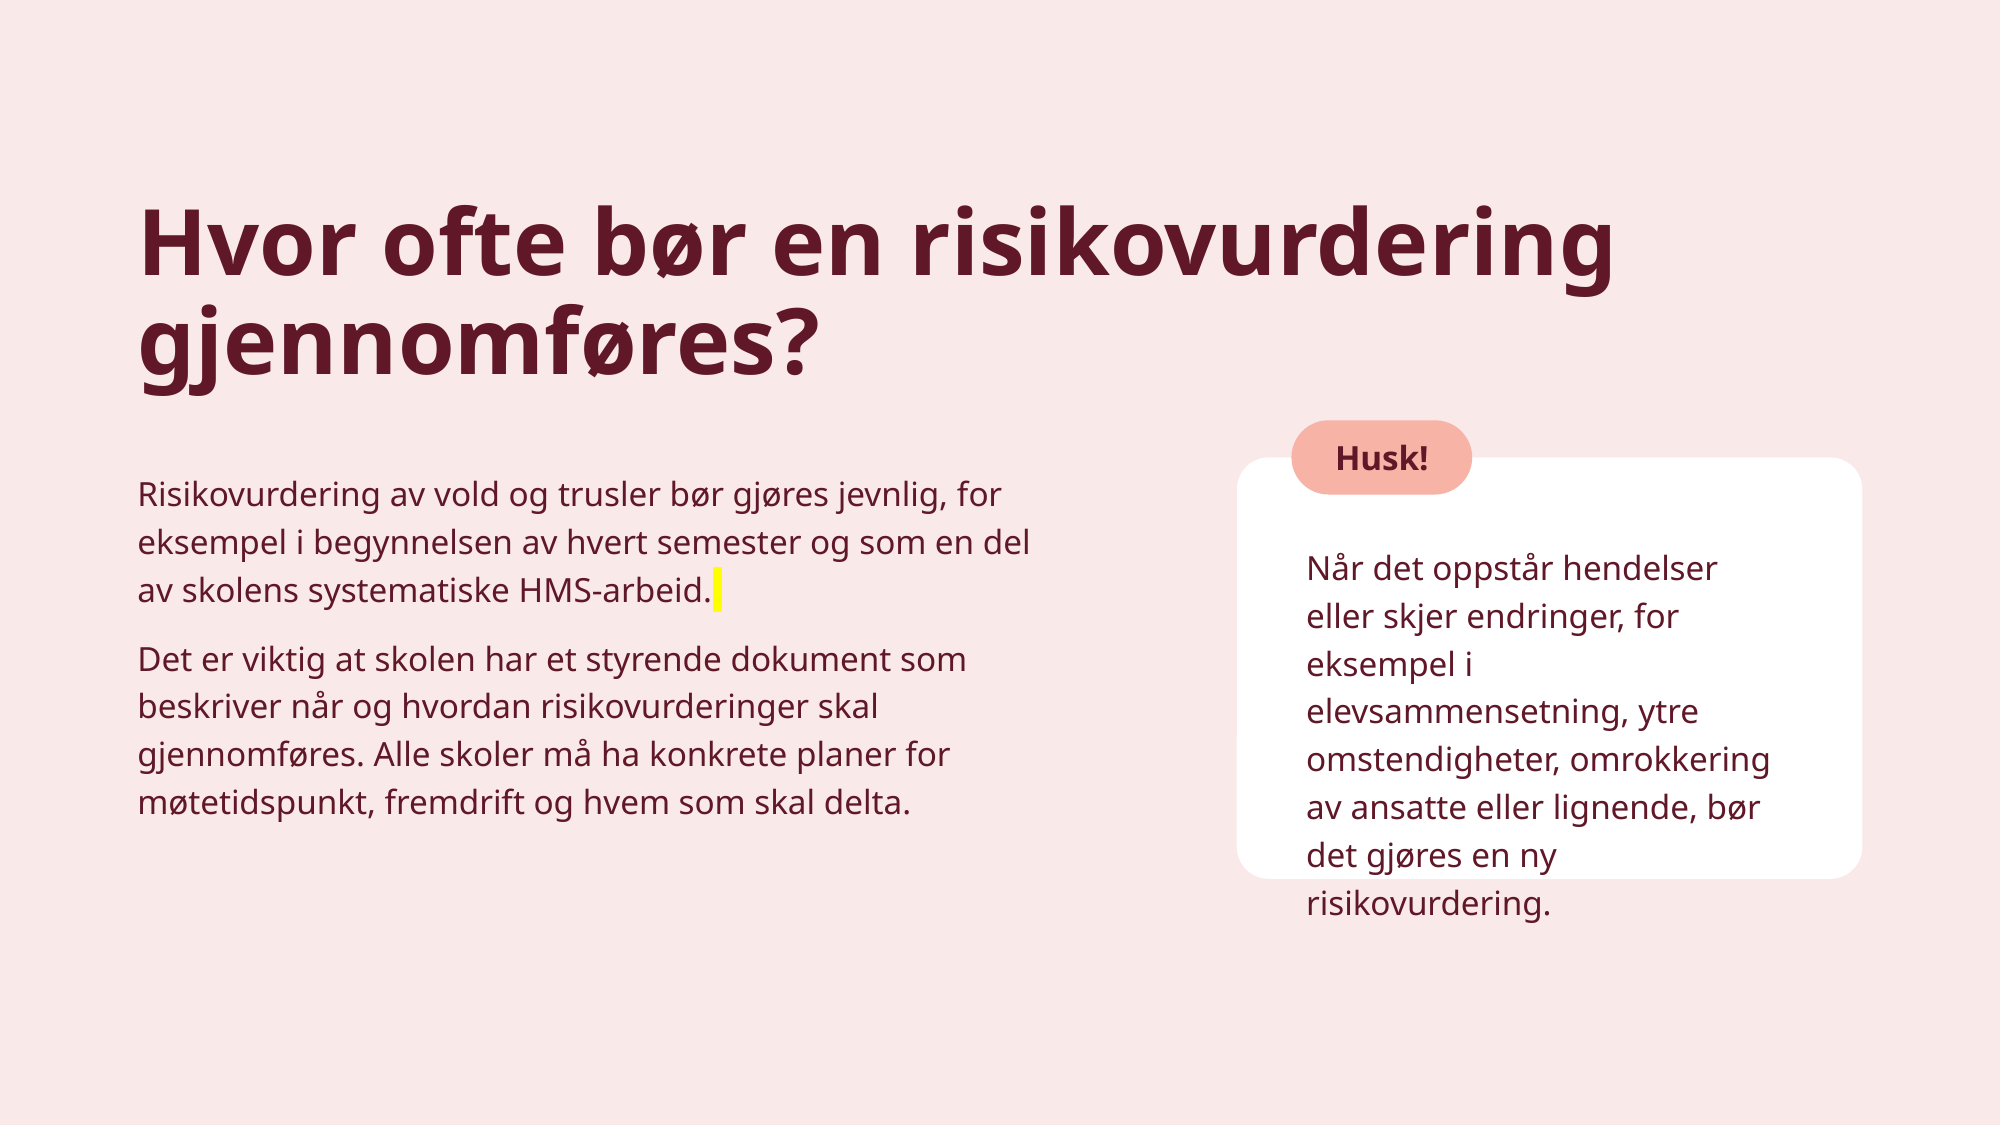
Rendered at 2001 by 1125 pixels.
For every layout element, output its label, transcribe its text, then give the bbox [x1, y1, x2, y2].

list Risikovurdering av vold og trusler bør gjøres jevnlig, for eksempel i begynnelsen av hvert semester og som en del av skolens systematiske HMS-arbeid. Det er viktig at skolen har et styrende dokument som beskriver når og hvordan risikovurderinger skal gjennomføres. Alle skoler må ha konkrete planer for møtetidspunkt, fremdrift og hvem som skal delta. [137, 457, 1056, 1111]
text_box Husk! [1289, 418, 1474, 497]
text_box [1235, 455, 1864, 881]
text_box Når det oppstår hendelser eller skjer endringer, for eksempel i elevsammensetning, ytre omstendigheter, omrokkering av ansatte eller lignende, bør det gjøres en ny risikovurdering. [1291, 531, 1801, 930]
title Hvor ofte bør en risikovurdering gjennomføres? [137, 184, 1863, 402]
